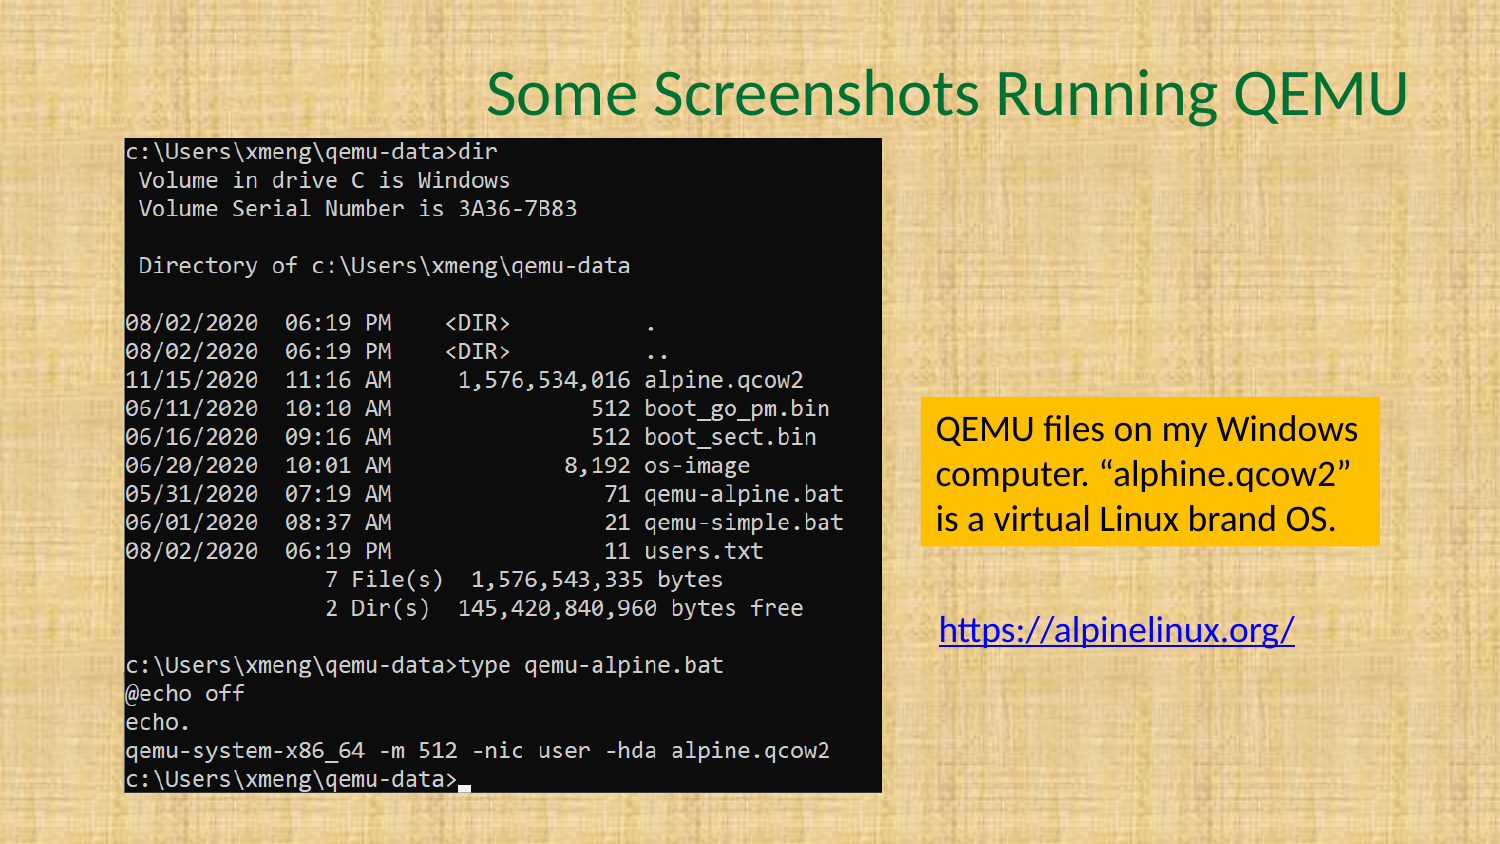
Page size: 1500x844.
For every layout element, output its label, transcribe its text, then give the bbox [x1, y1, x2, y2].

picture [0, 0, 1500, 844]
text_box https://alpinelinux.org/ [923, 597, 1311, 657]
title Some Screenshots Running QEMU [73, 26, 1427, 152]
text_box QEMU files on my Windows computer. “alphine.qcow2” is a virtual Linux brand OS. [920, 396, 1380, 547]
